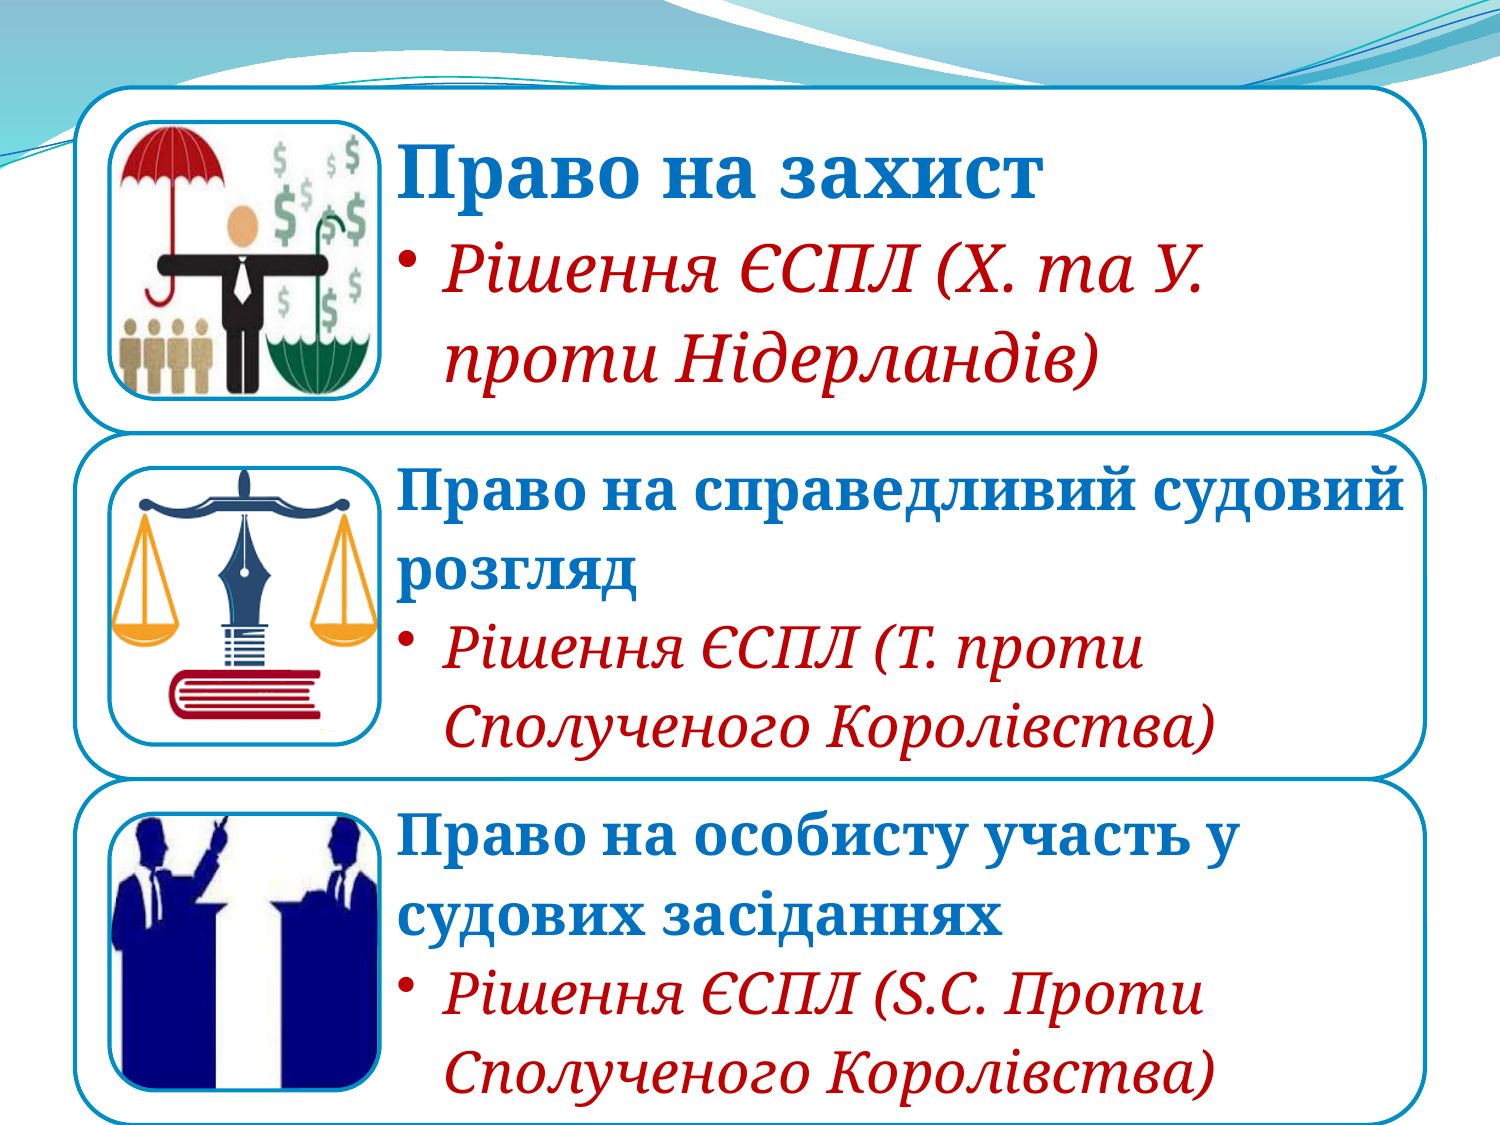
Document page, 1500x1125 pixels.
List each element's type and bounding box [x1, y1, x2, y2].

list [74, 87, 1426, 1125]
